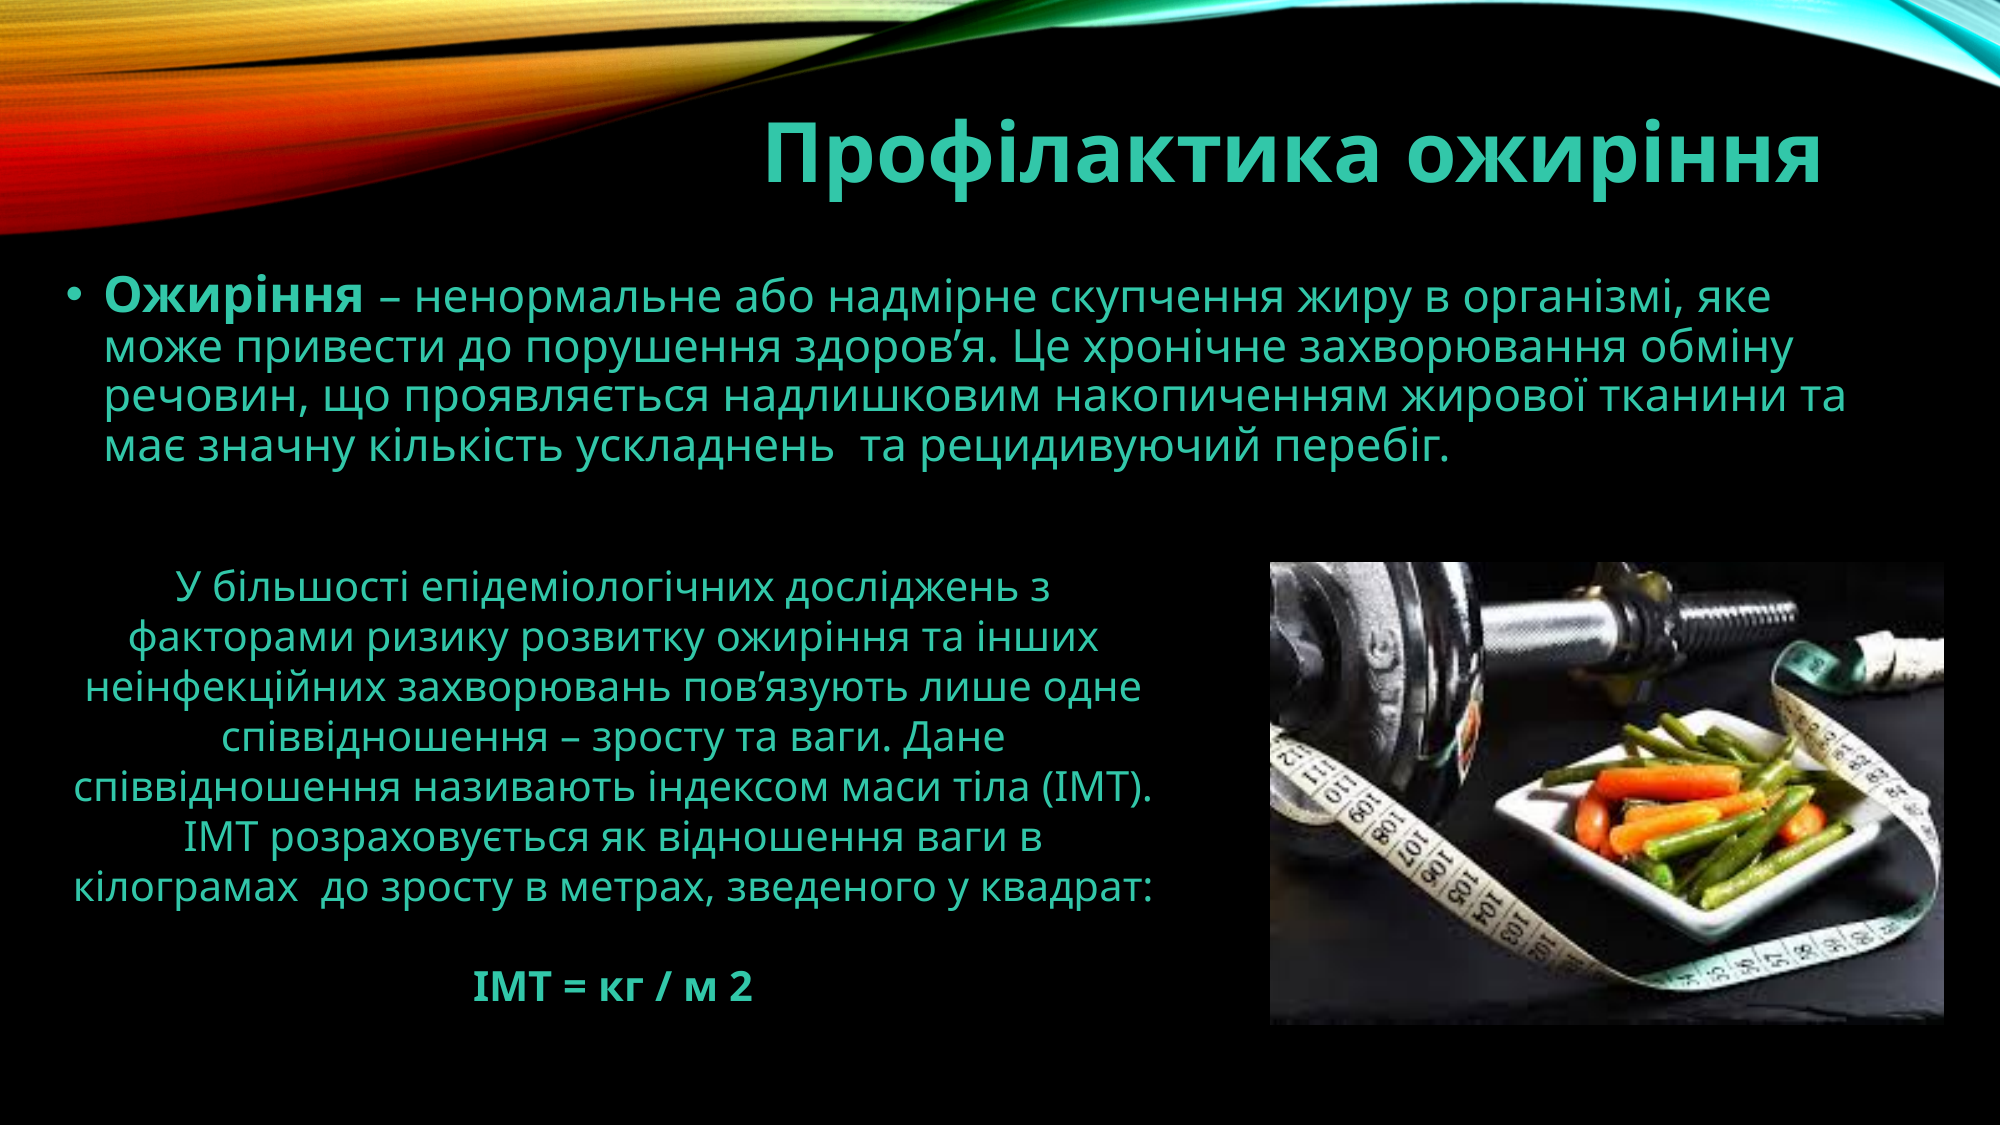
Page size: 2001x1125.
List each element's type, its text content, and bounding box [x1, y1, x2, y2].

text_box У більшості епідеміологічних досліджень з факторами ризику розвитку ожиріння та інших неінфекційних захворювань пов’язують лише одне співвідношення – зросту та ваги. Дане співвідношення називають індексом маси тіла (ІМТ). ІМТ розраховується як відношення ваги в кілограмах до зросту в метрах, зведеного у квадрат: ІМТ = кг / м 2 [50, 551, 1176, 1017]
picture [1269, 562, 1944, 1026]
picture [0, 0, 2000, 237]
list Ожиріння – ненормальне або надмірне скупчення жиру в організмі, яке може привести до порушення здоров’я. Це хронічне захворювання обміну речовин, що проявляється надлишковим накопиченням жирової тканини та має значну кількість ускладнень та рецидивуючий перебіг. [50, 261, 1888, 516]
title Профілактика ожиріння [587, 49, 2000, 262]
